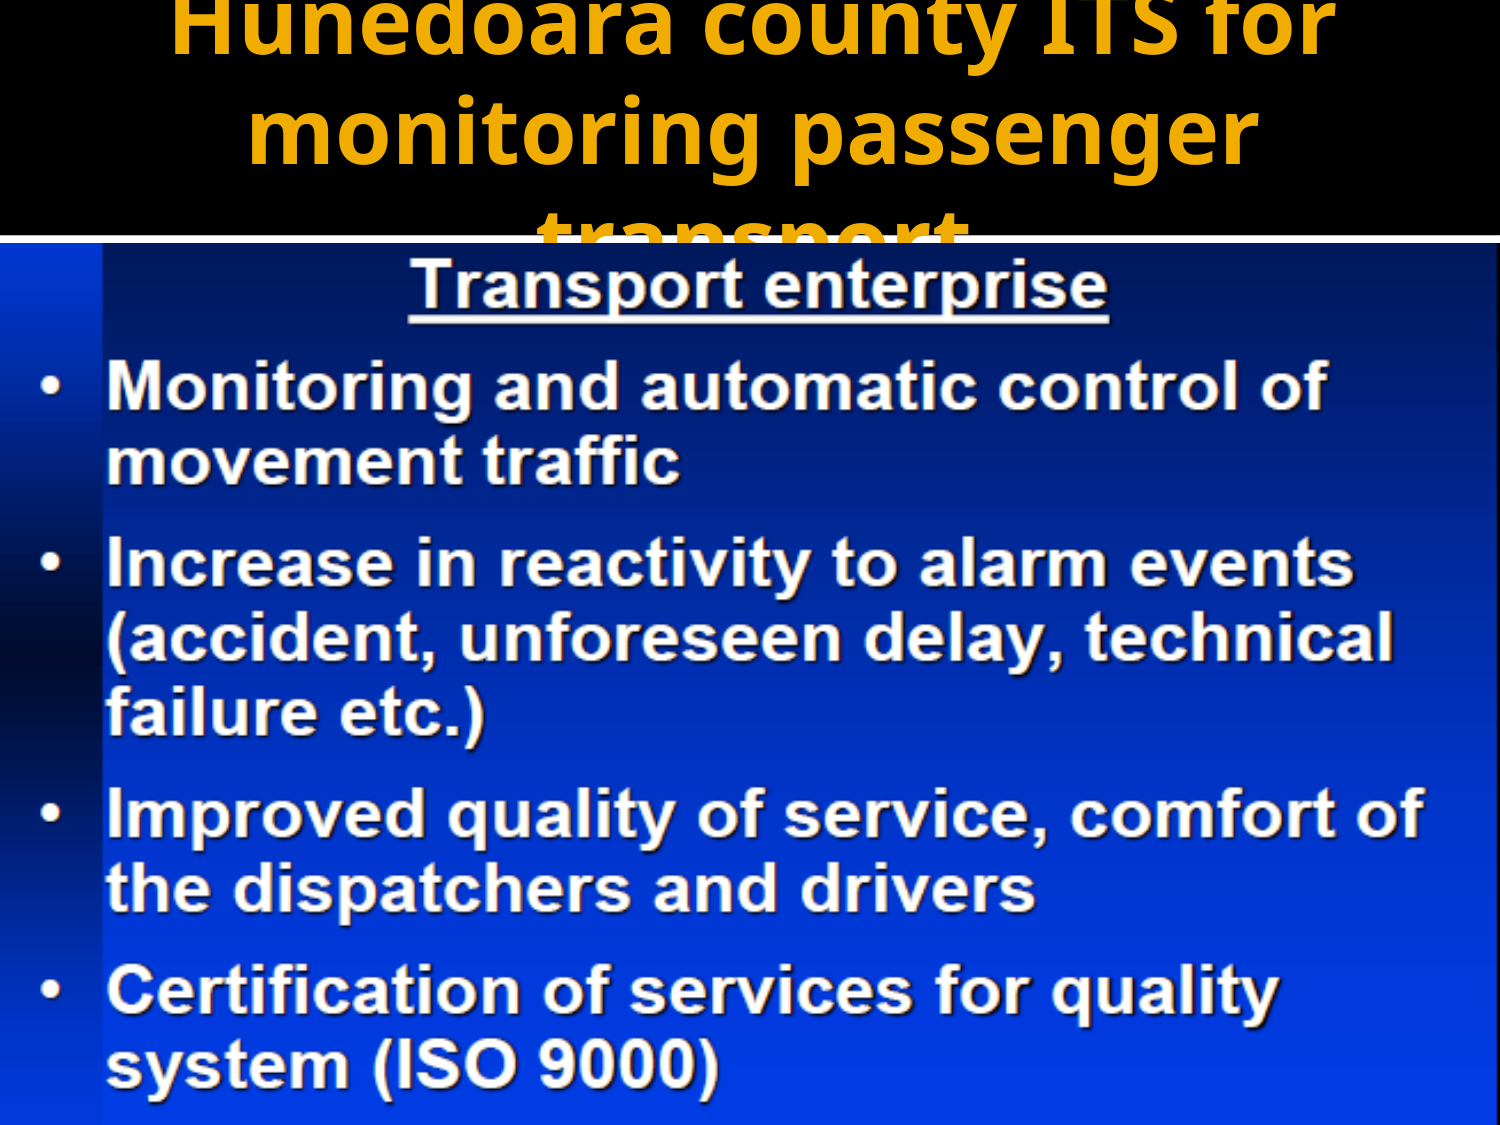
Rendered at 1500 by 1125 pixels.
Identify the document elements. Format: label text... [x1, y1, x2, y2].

picture [0, 243, 1500, 1125]
title Hunedoara county ITS for monitoring passenger transport [75, 24, 1425, 231]
